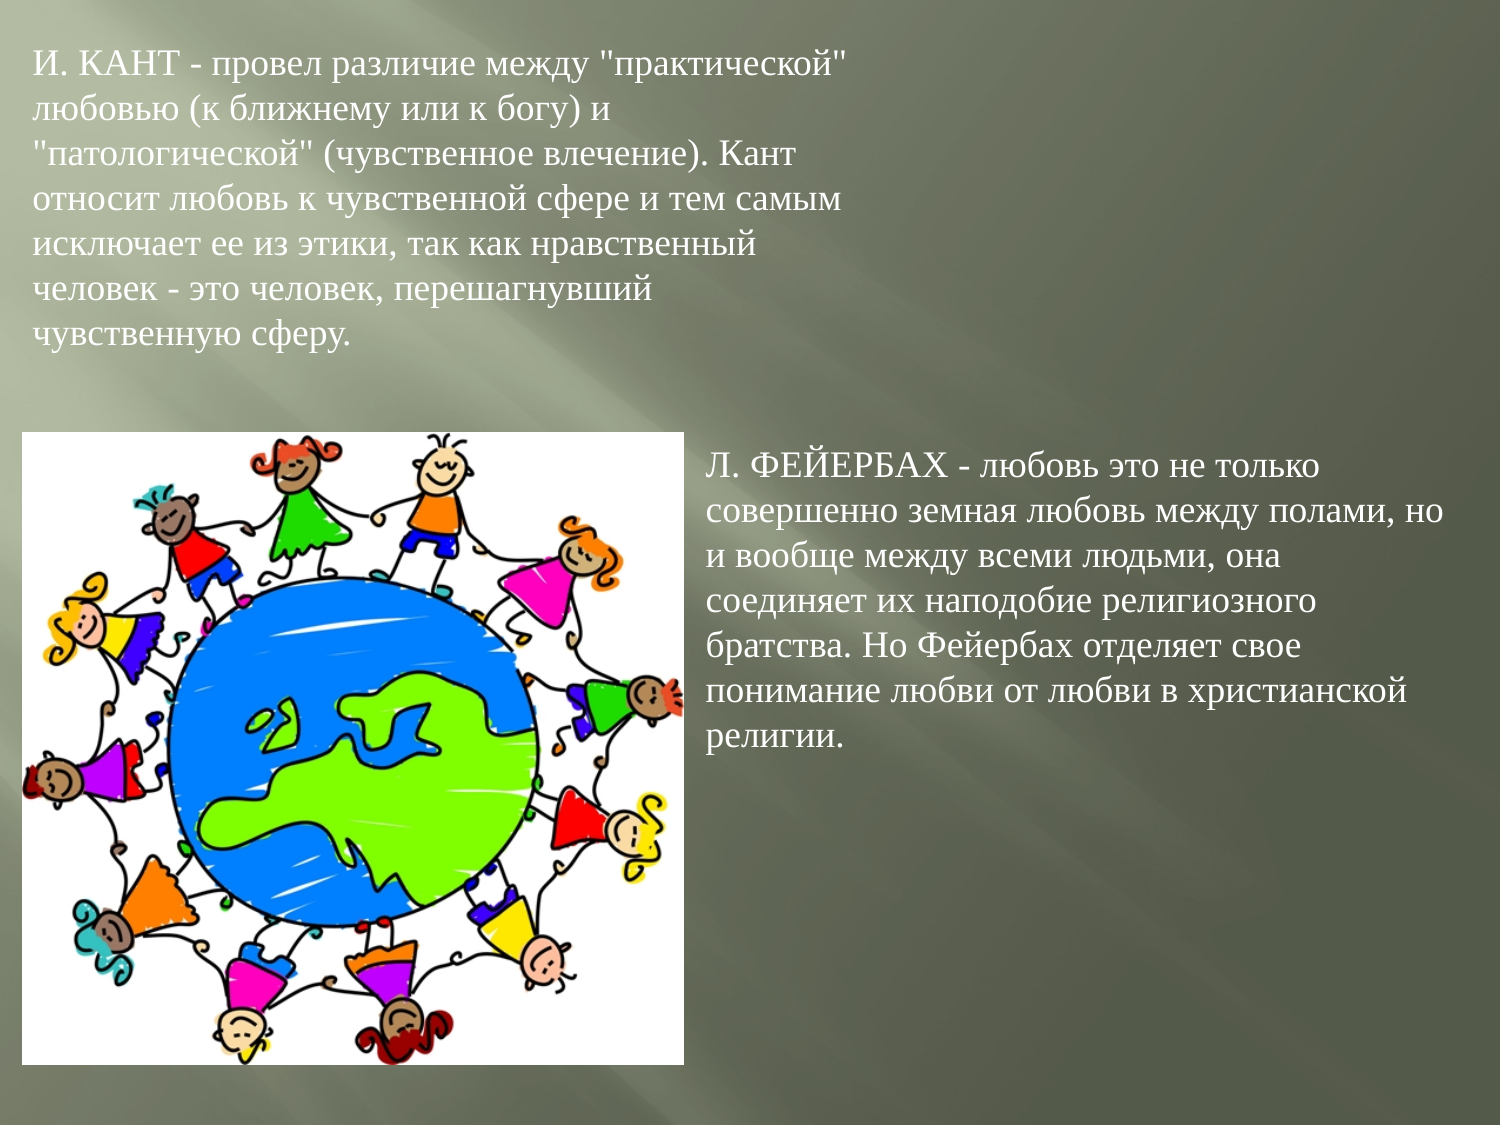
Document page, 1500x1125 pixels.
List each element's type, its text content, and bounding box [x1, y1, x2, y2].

text_box И. КАНТ - провел различие между "практической" любовью (к ближнему или к богу) и "патологической" (чувственное влечение). Кант относит любовь к чувственной сфере и тем самым исключает ее из этики, так как нравственный человек - это человек, перешагнувший чувственную сферу. [17, 30, 880, 361]
text_box Л. ФЕЙЕРБАХ - любовь это не только совершенно земная любовь между полами, но и вообще между всеми людьми, она соединяет их наподобие религиозного братства. Но Фейербах отделяет свое понимание любви от любви в христианской религии. [690, 432, 1465, 763]
picture [22, 432, 685, 1065]
